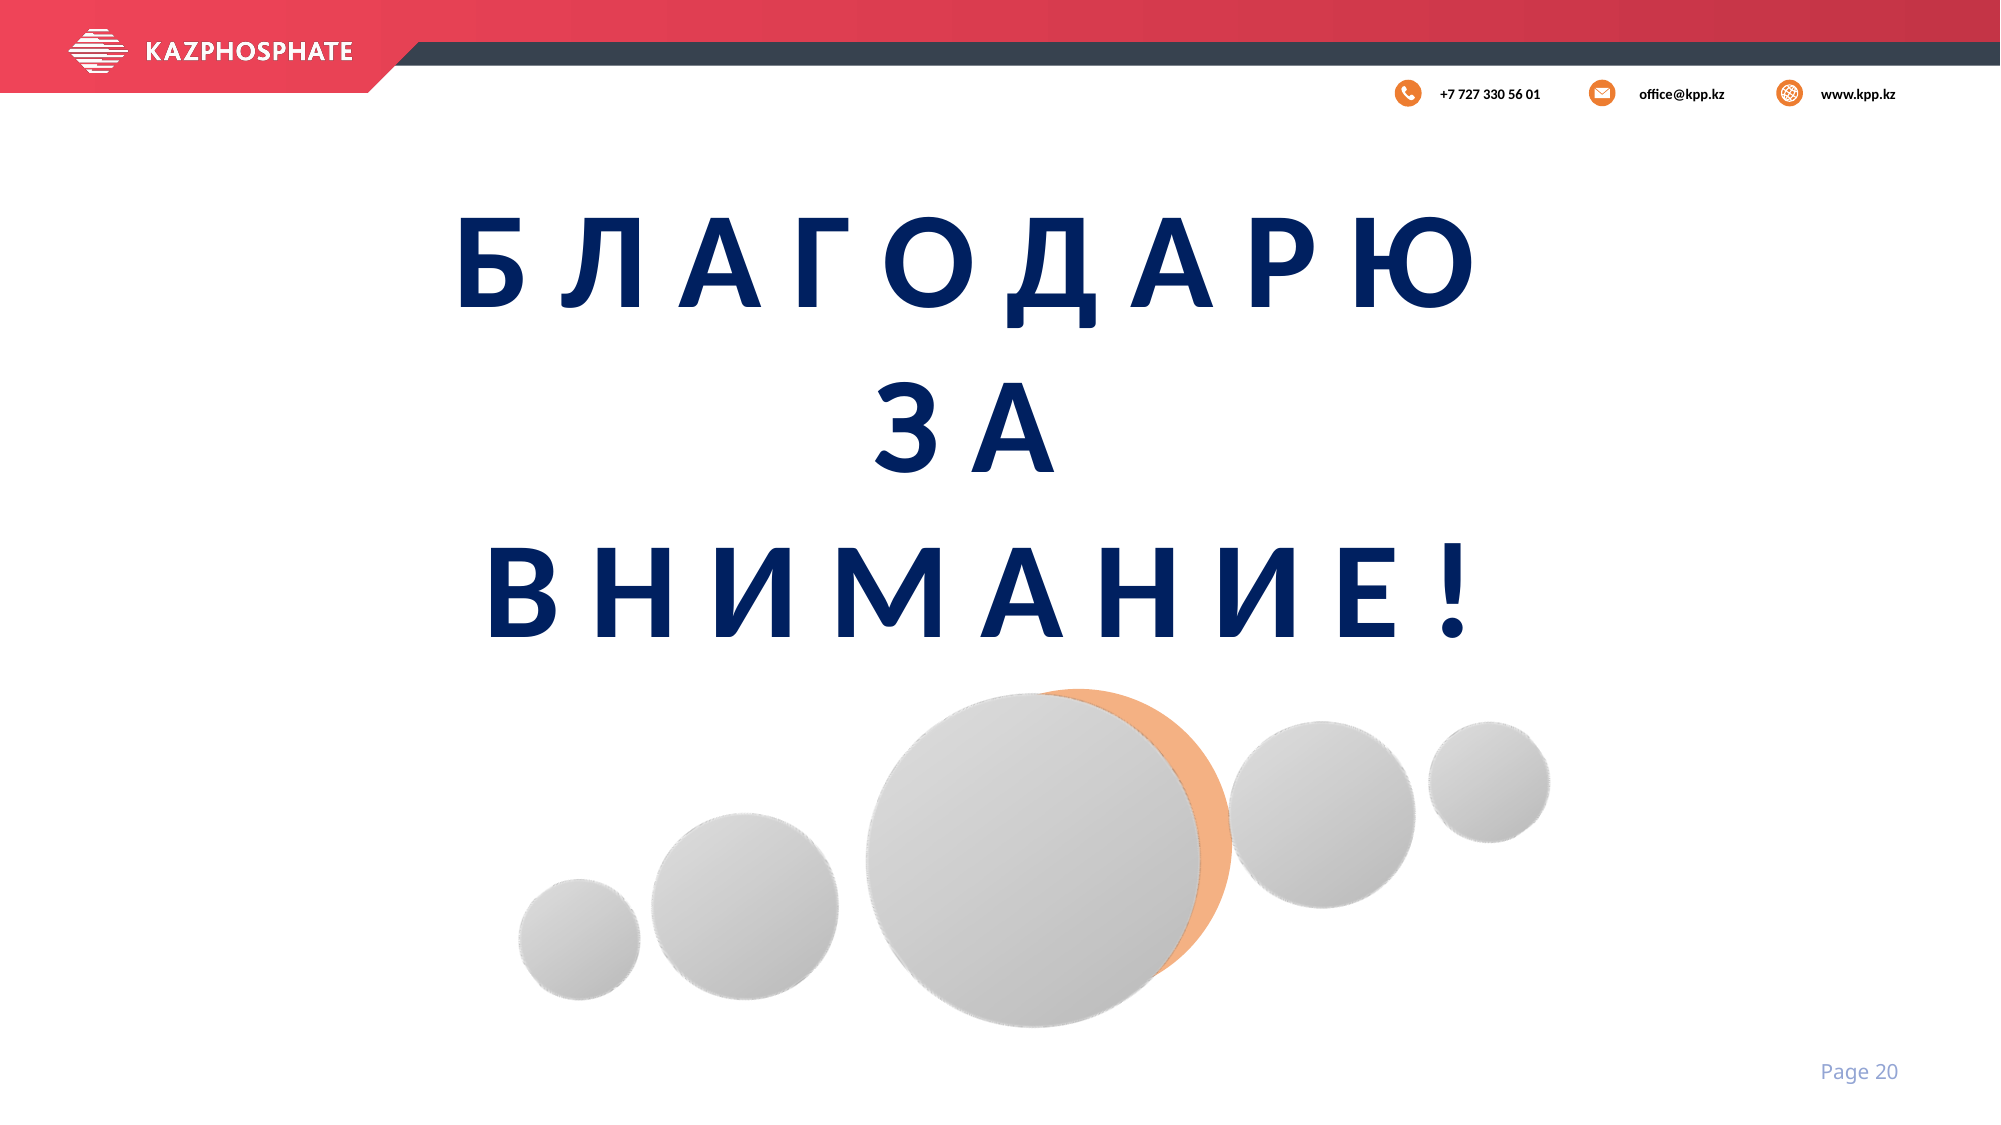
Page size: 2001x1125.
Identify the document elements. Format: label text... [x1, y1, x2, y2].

picture [497, 368, 1571, 1125]
text_box Б Л А Г О Д А Р Ю З А В Н И М А Н И Е ! [323, 162, 1636, 673]
picture [67, 29, 353, 73]
slide_number Page 20 [1507, 1042, 1899, 1103]
